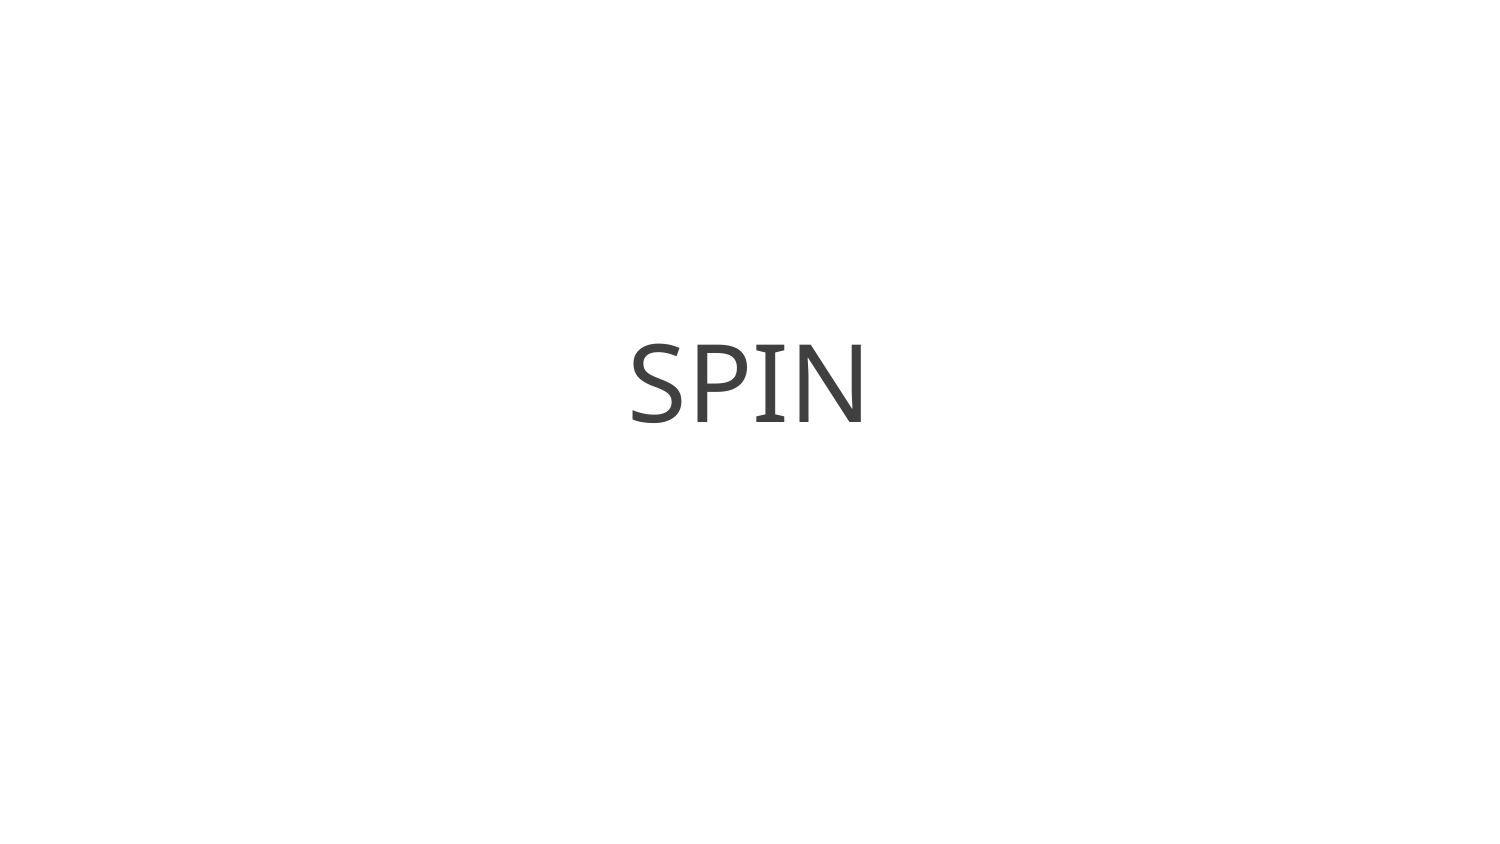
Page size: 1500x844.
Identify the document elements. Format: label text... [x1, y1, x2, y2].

title SPIN [51, 122, 1449, 459]
